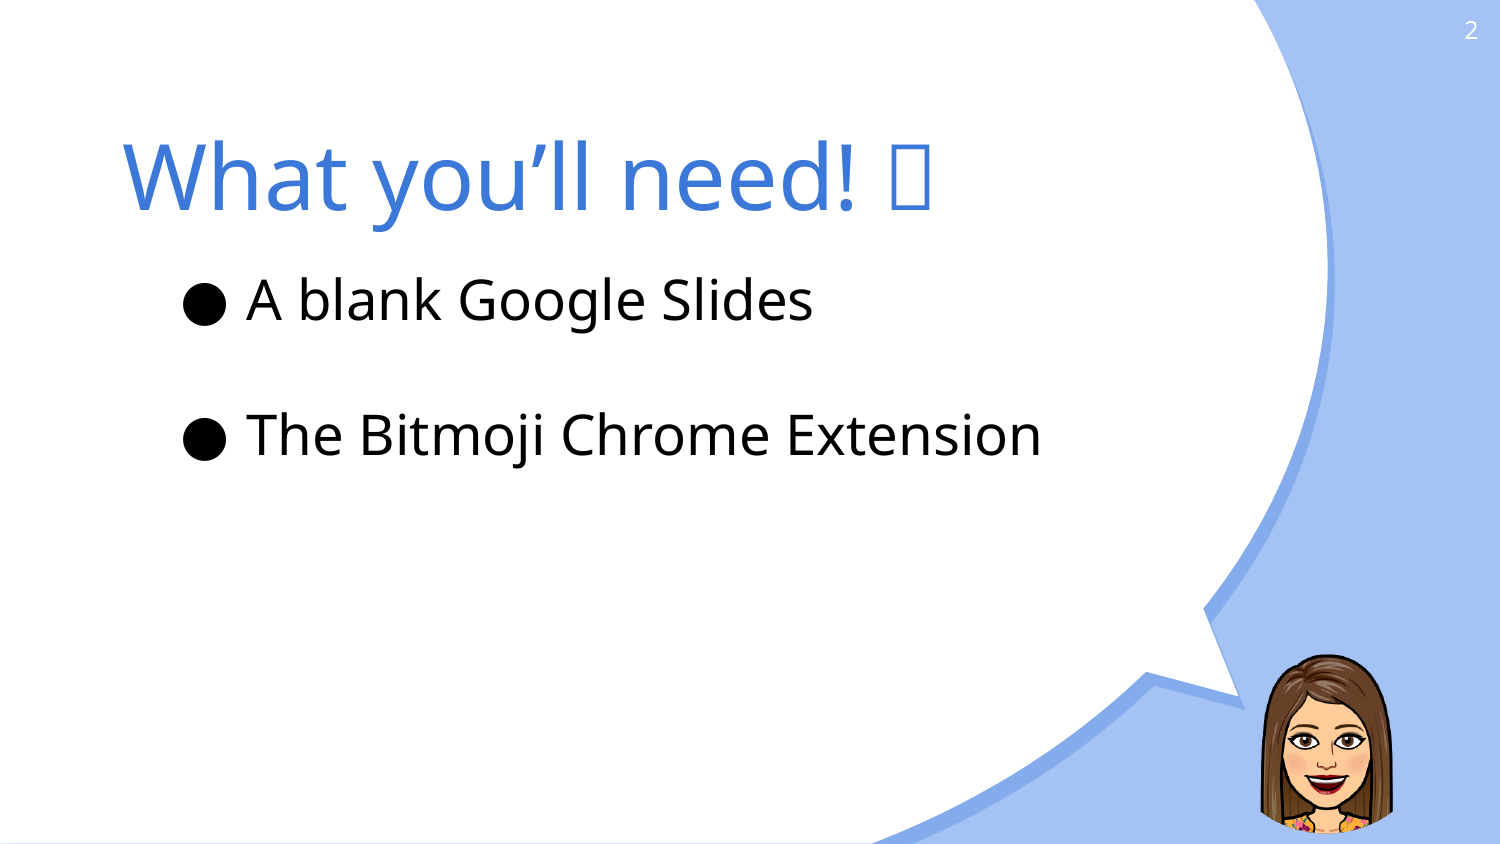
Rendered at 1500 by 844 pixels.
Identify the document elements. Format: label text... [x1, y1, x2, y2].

title What you’ll need! 📁 [107, 74, 1087, 244]
picture [1204, 597, 1451, 844]
text_box A blank Google Slides The Bitmoji Chrome Extension [156, 248, 1136, 734]
slide_number ‹#› [1403, 0, 1494, 65]
